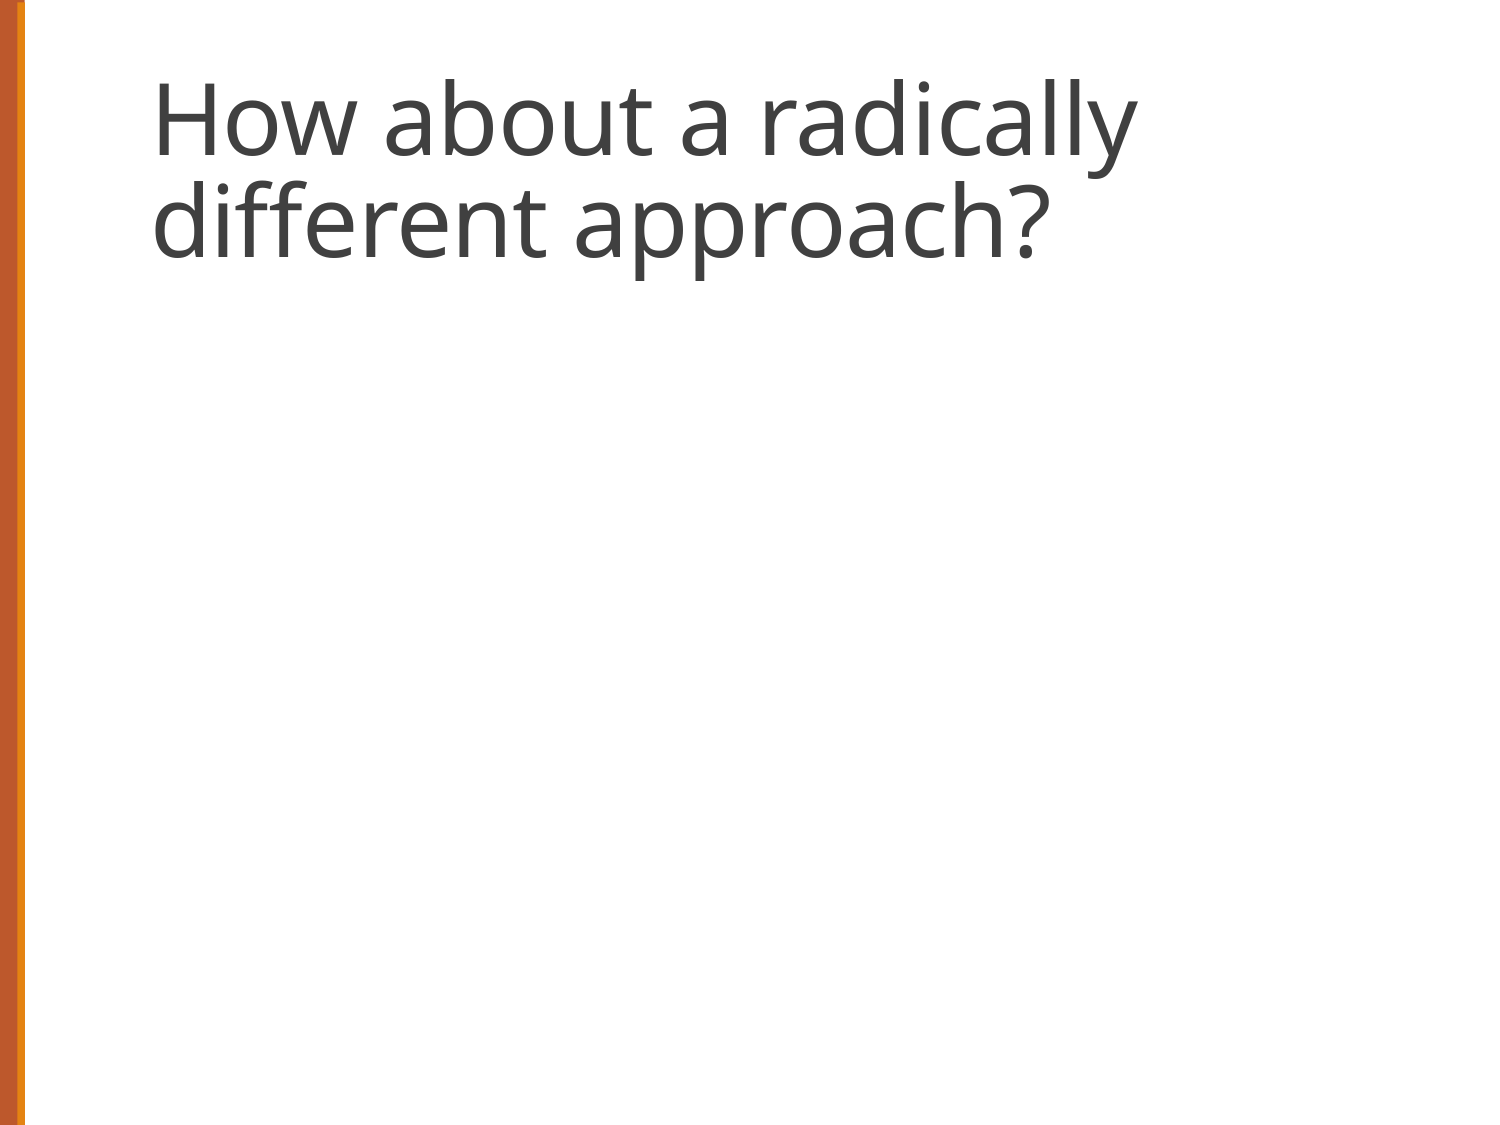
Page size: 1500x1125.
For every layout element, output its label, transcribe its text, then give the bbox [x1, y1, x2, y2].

title How about a radically different approach? [135, 47, 1373, 285]
